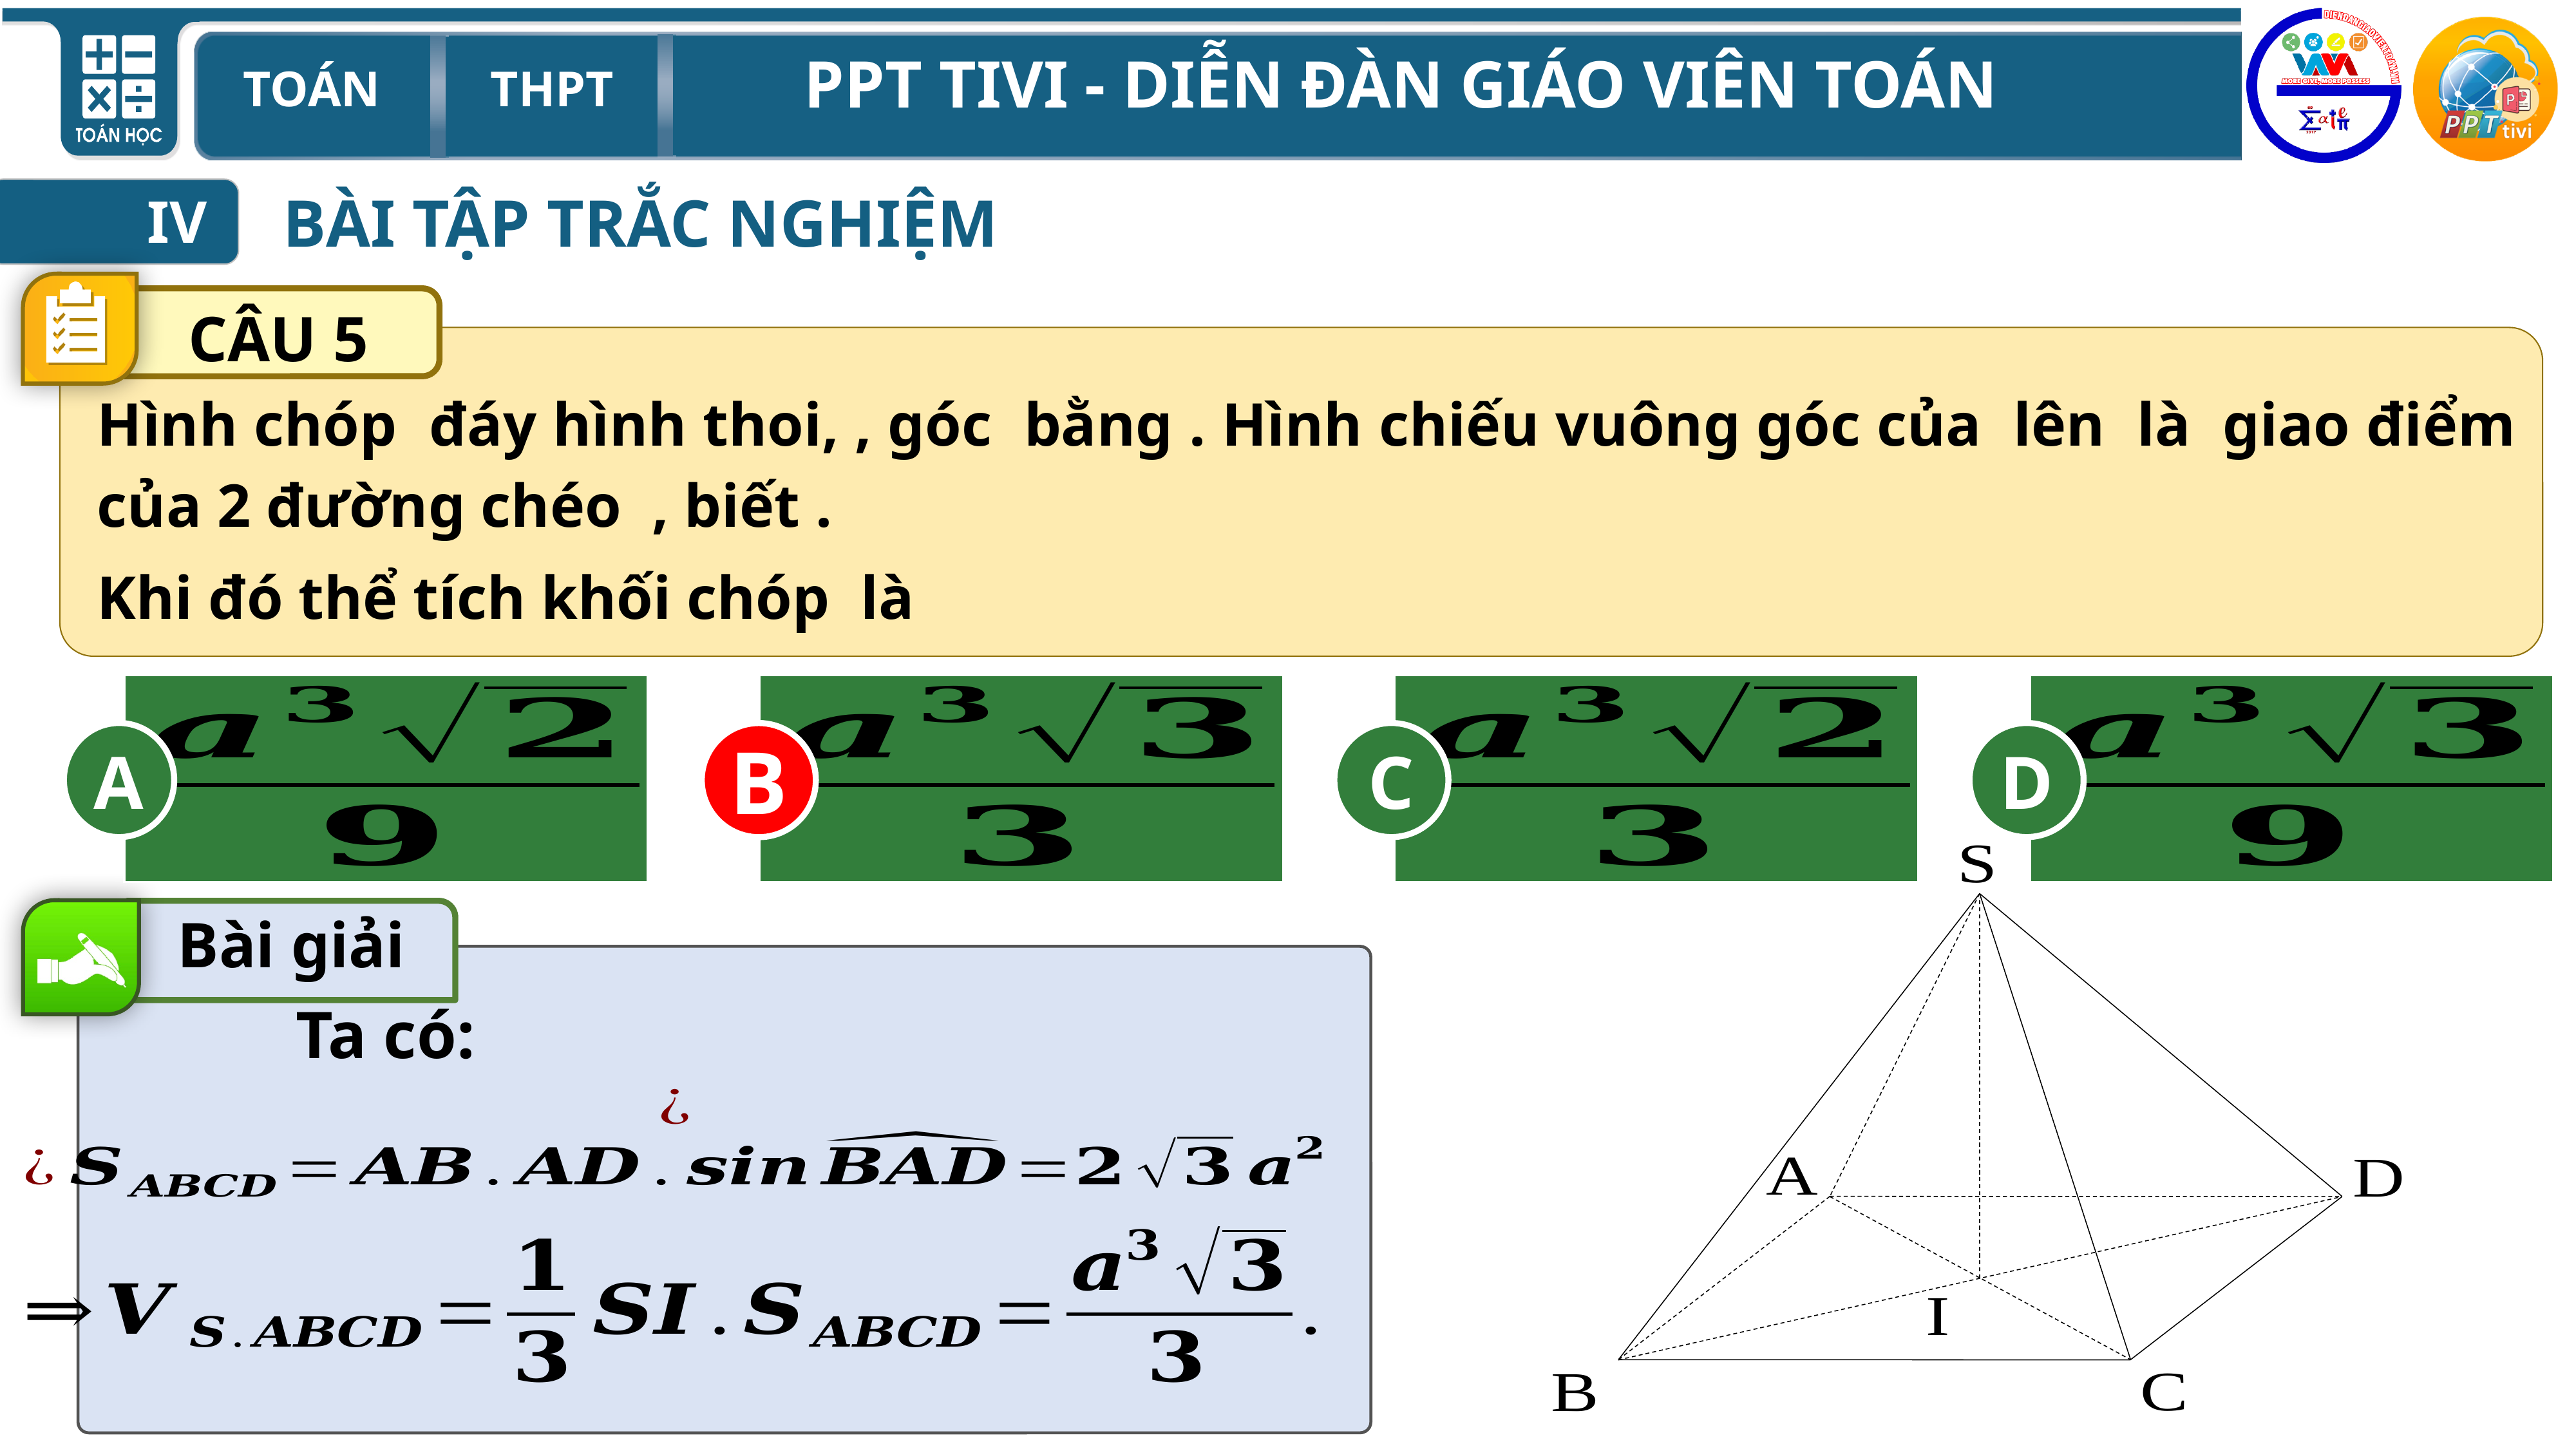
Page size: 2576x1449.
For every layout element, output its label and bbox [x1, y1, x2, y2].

picture [2412, 16, 2558, 162]
text_box [23, 273, 2543, 656]
text_box [23, 900, 1371, 1433]
text_box [1540, 831, 2420, 1425]
text_box [64, 676, 2553, 881]
picture [2, 22, 2242, 160]
text_box [0, 178, 2066, 266]
picture [2246, 8, 2401, 163]
